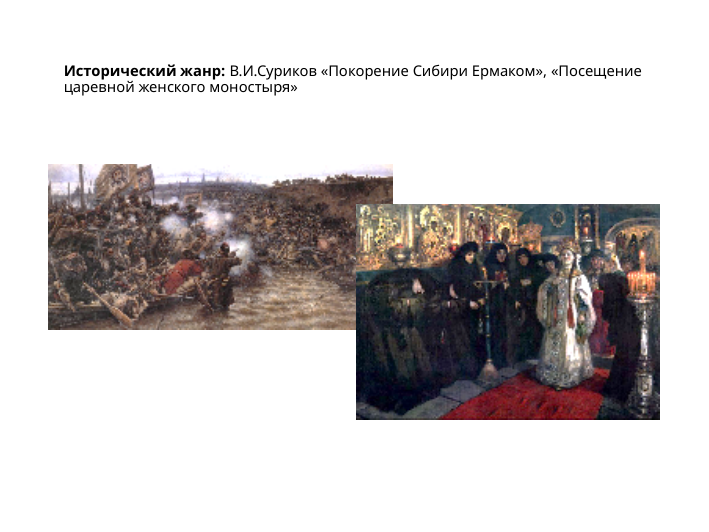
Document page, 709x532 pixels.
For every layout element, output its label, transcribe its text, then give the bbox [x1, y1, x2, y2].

picture [48, 164, 660, 420]
title Исторический жанр: В.И.Суриков «Покорение Сибири Ермаком», «Посещение царевной женского моностыря» [48, 28, 660, 131]
